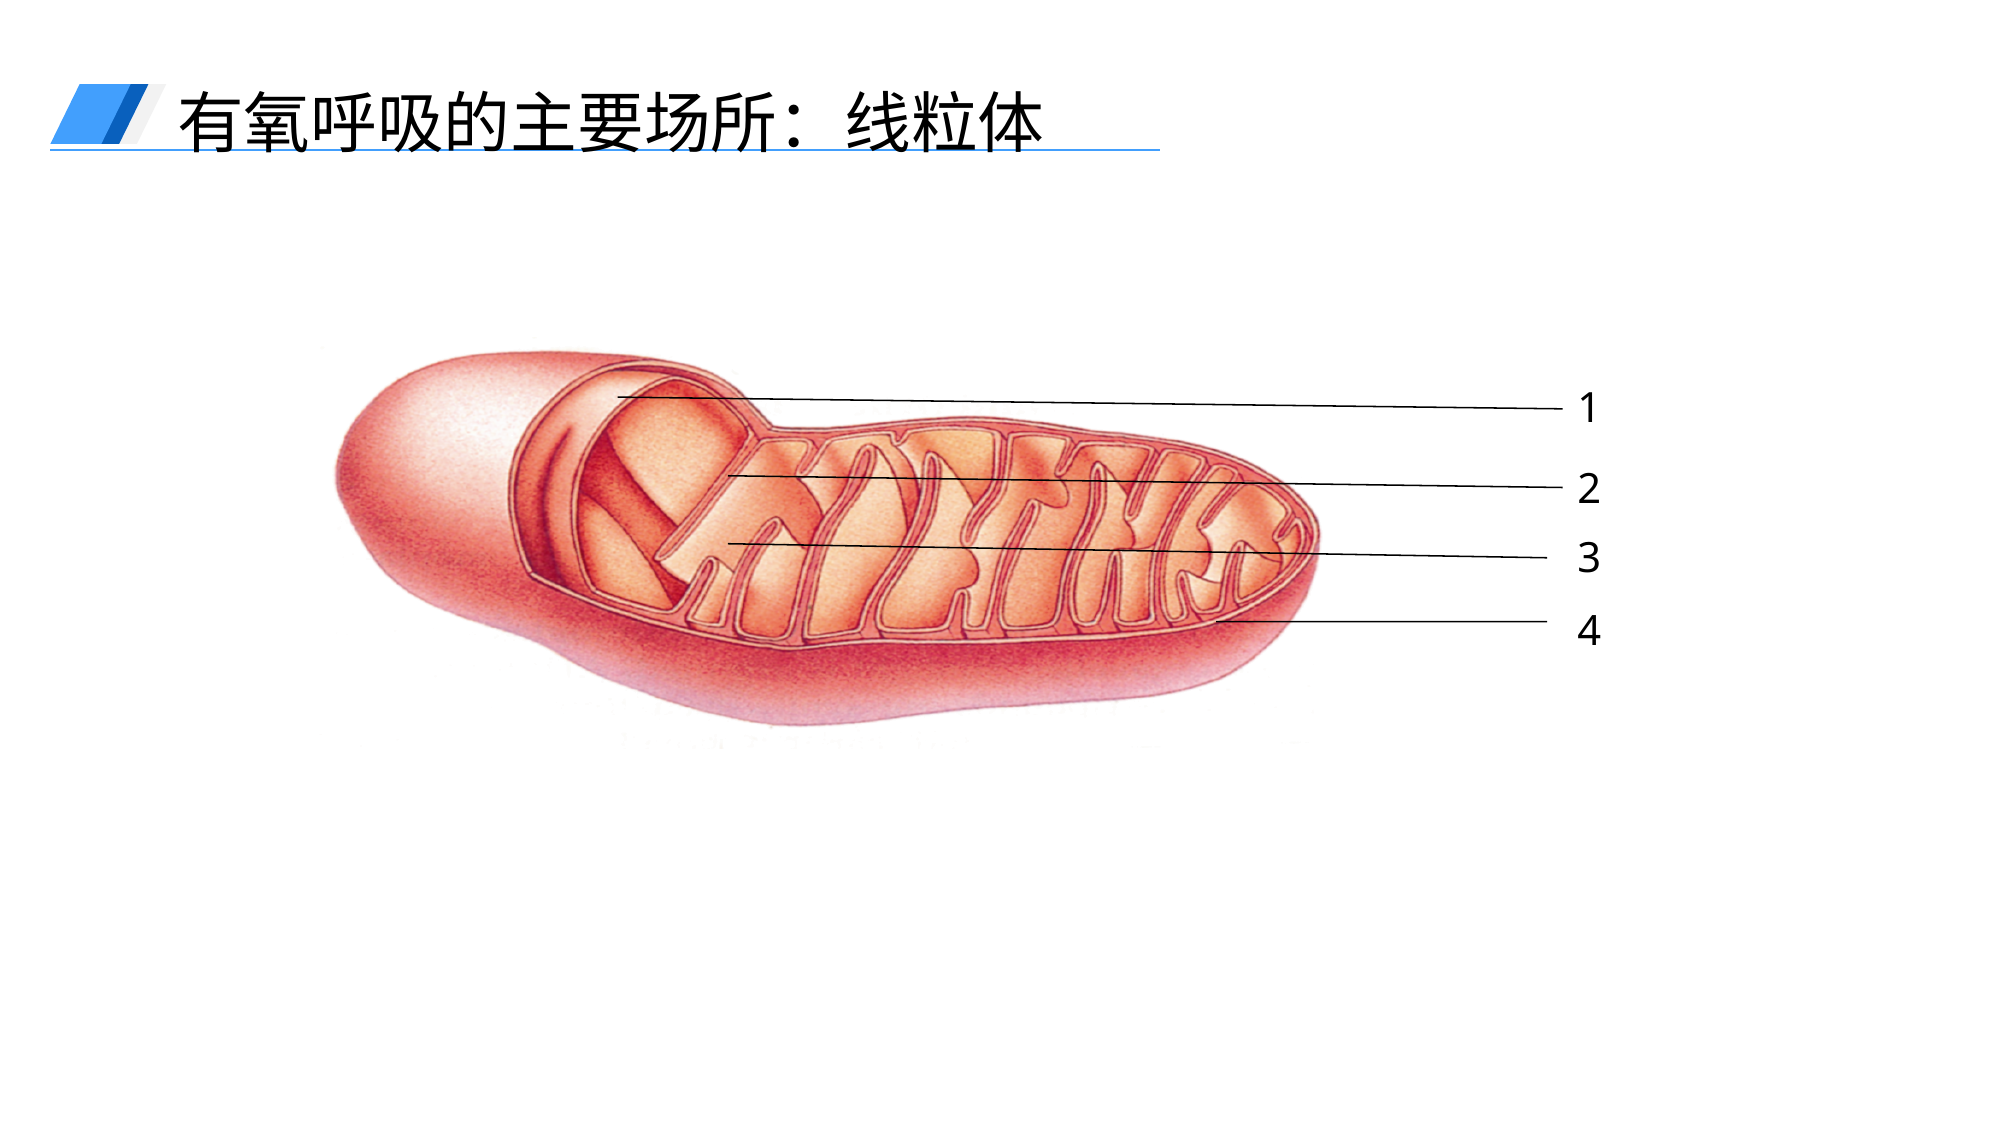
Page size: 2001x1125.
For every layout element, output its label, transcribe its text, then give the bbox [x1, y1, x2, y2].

text_box 2 [1562, 454, 1689, 520]
text_box 1 [1562, 372, 1689, 438]
text_box 有氧呼吸的主要场所：线粒体 [167, 71, 1055, 172]
text_box 4 [1562, 596, 1689, 662]
picture [302, 337, 1343, 749]
text_box 3 [1562, 523, 1689, 588]
